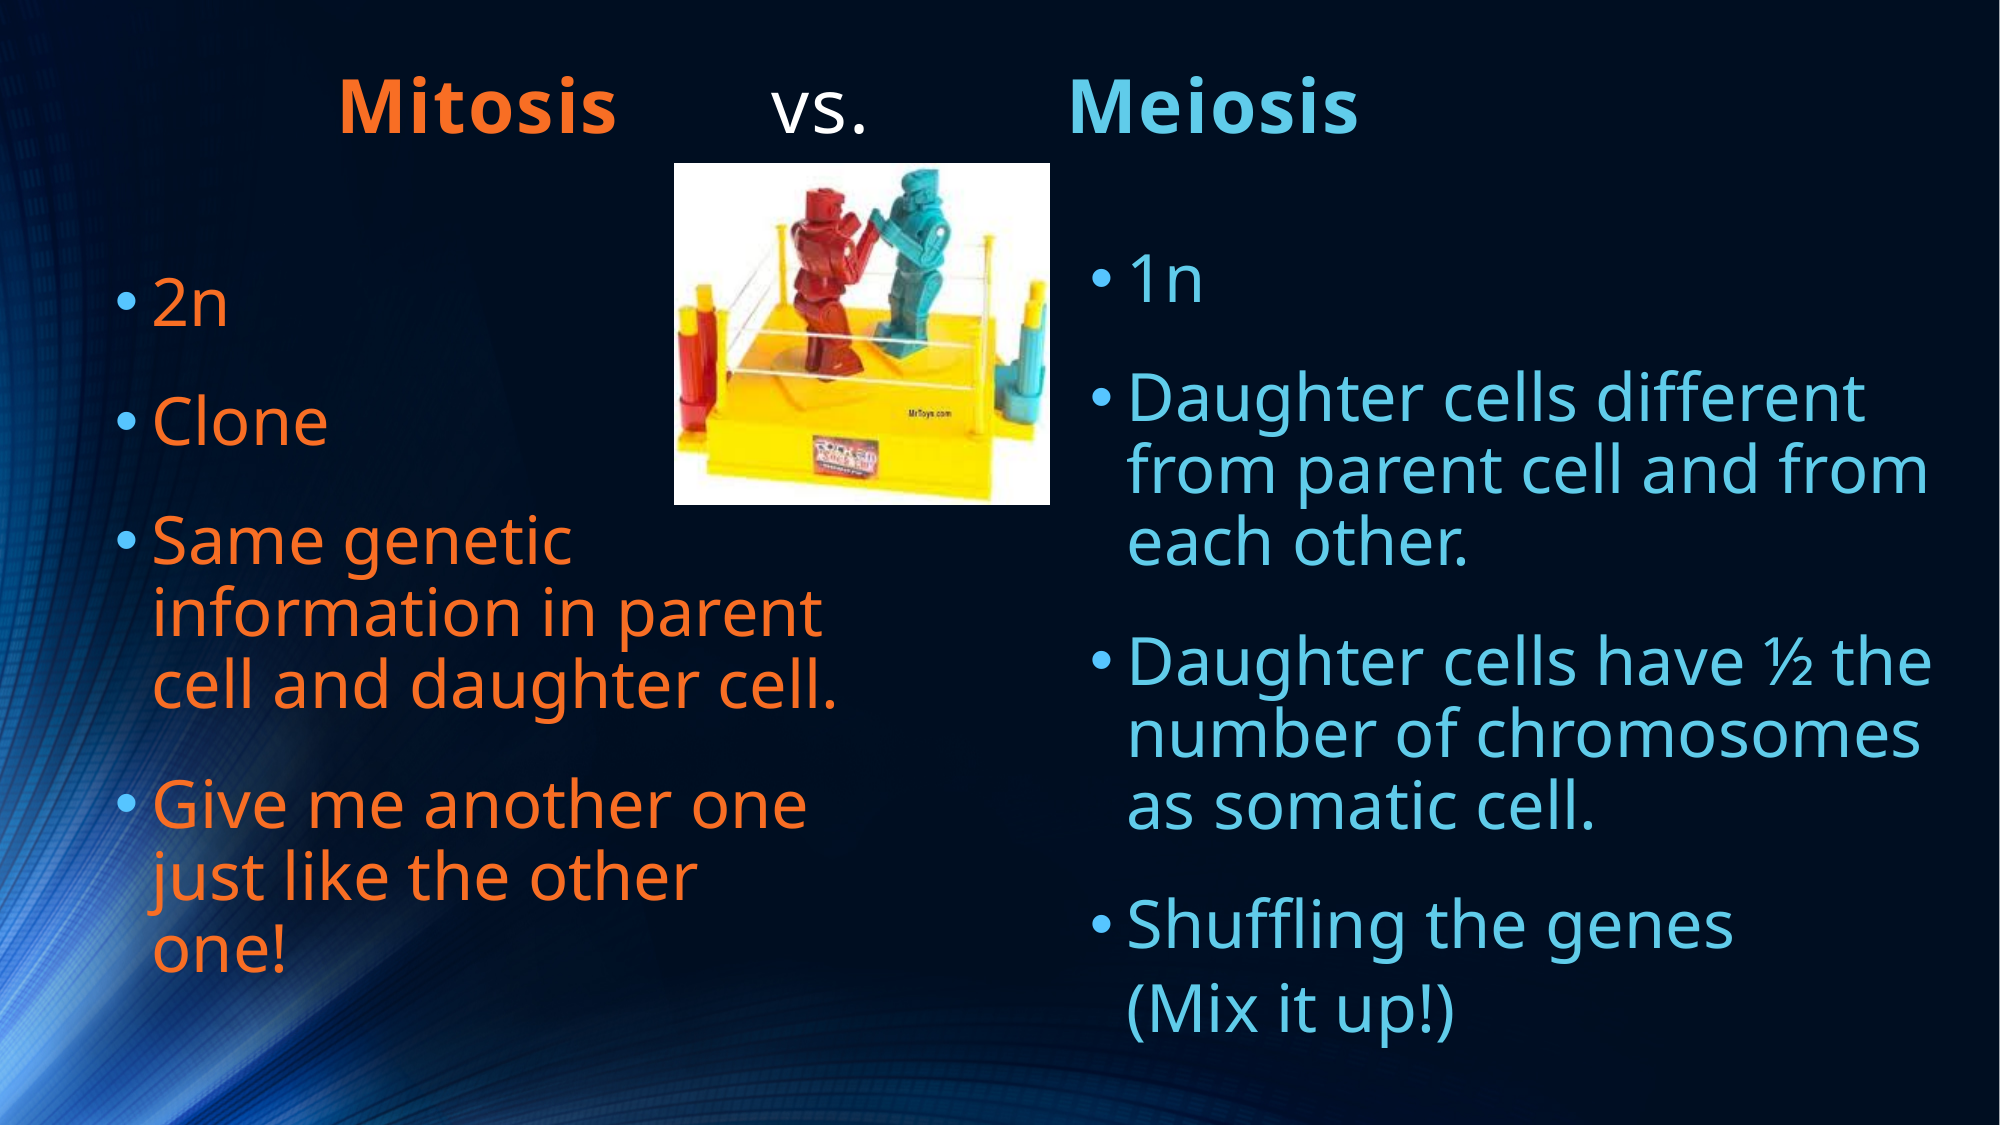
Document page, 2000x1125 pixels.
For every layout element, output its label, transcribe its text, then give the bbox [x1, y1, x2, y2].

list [674, 163, 1050, 505]
title Mitosis vs. Meiosis [299, 15, 1688, 158]
picture [0, 0, 2000, 1125]
list 1n Daughter cells different from parent cell and from each other. Daughter cells have ½ the number of chromosomes as somatic cell. Shuffling the genes (Mix it up!) [1074, 237, 1988, 1088]
list 2n Clone Same genetic information in parent cell and daughter cell. Give me another one just like the other one! [99, 261, 863, 1087]
